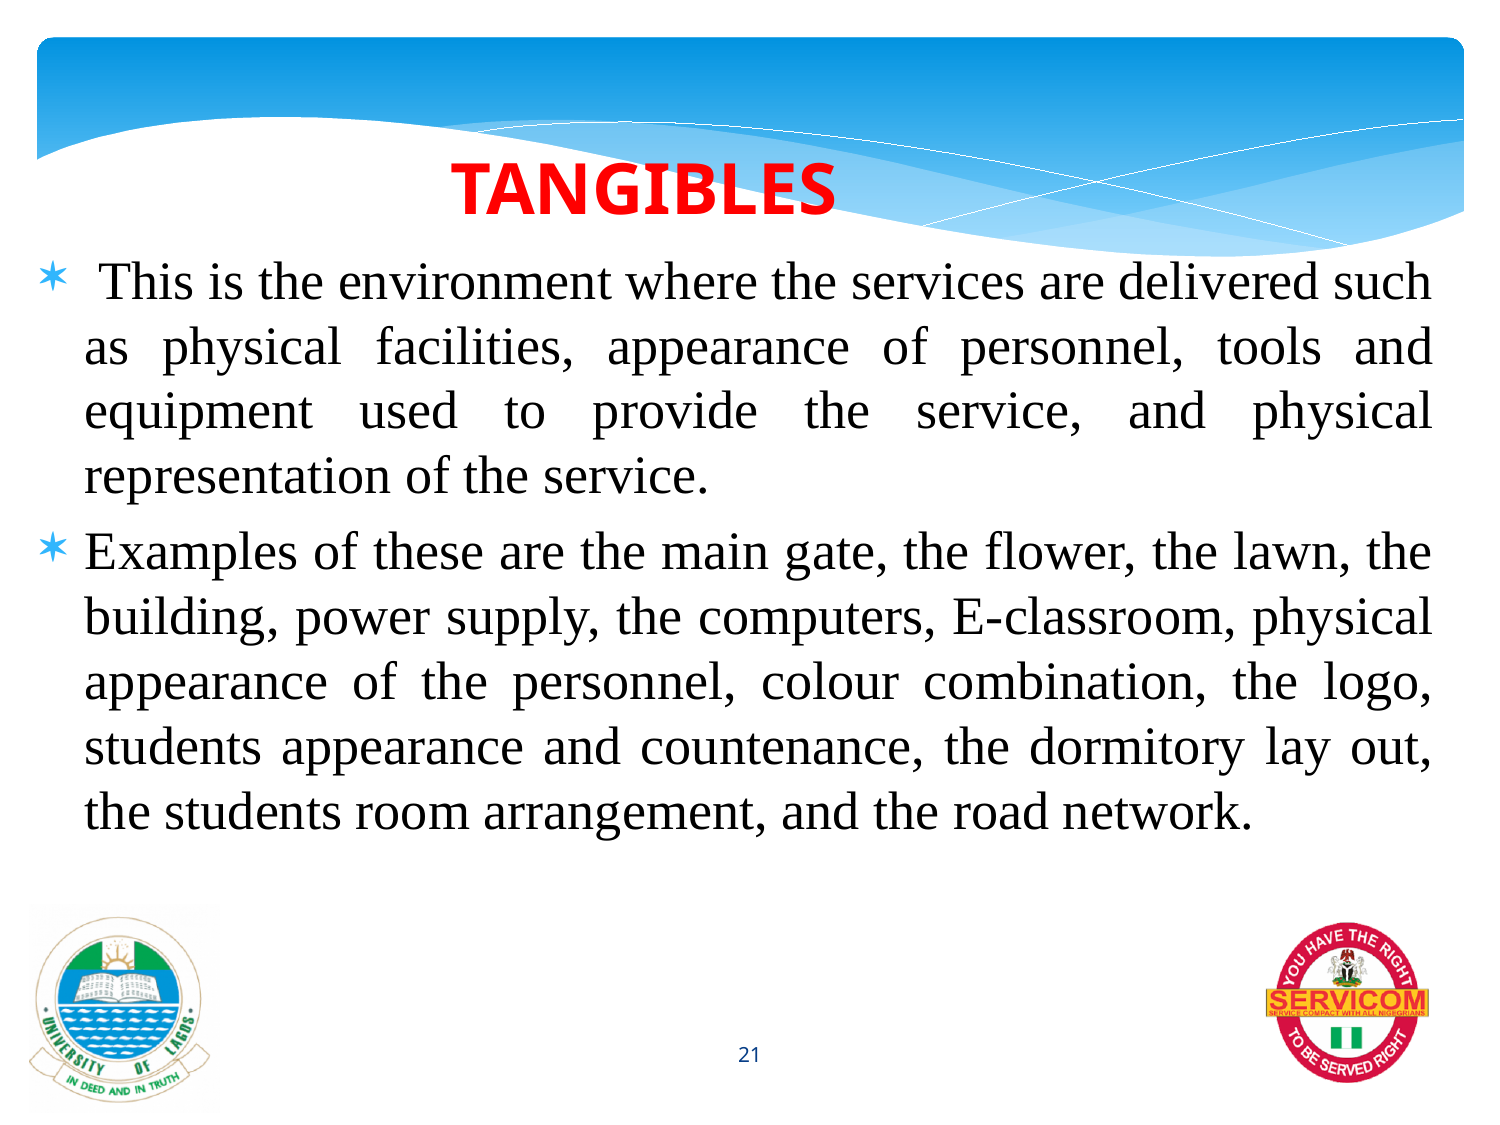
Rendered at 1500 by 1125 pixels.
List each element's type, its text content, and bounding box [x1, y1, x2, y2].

picture [1220, 904, 1476, 1098]
picture [28, 904, 220, 1113]
text_box This is the environment where the services are delivered such as physical facilities, appearance of personnel, tools and equipment used to provide the service, and physical representation of the service. Examples of these are the main gate, the flower, the lawn, the building, power supply, the computers, E-classroom, physical appearance of the personnel, colour combination, the logo, students appearance and countenance, the dormitory lay out, the students room arrangement, and the road network. [24, 237, 1450, 1026]
slide_number 21 [654, 1026, 846, 1086]
text_box TANGIBLES [0, 136, 1288, 237]
